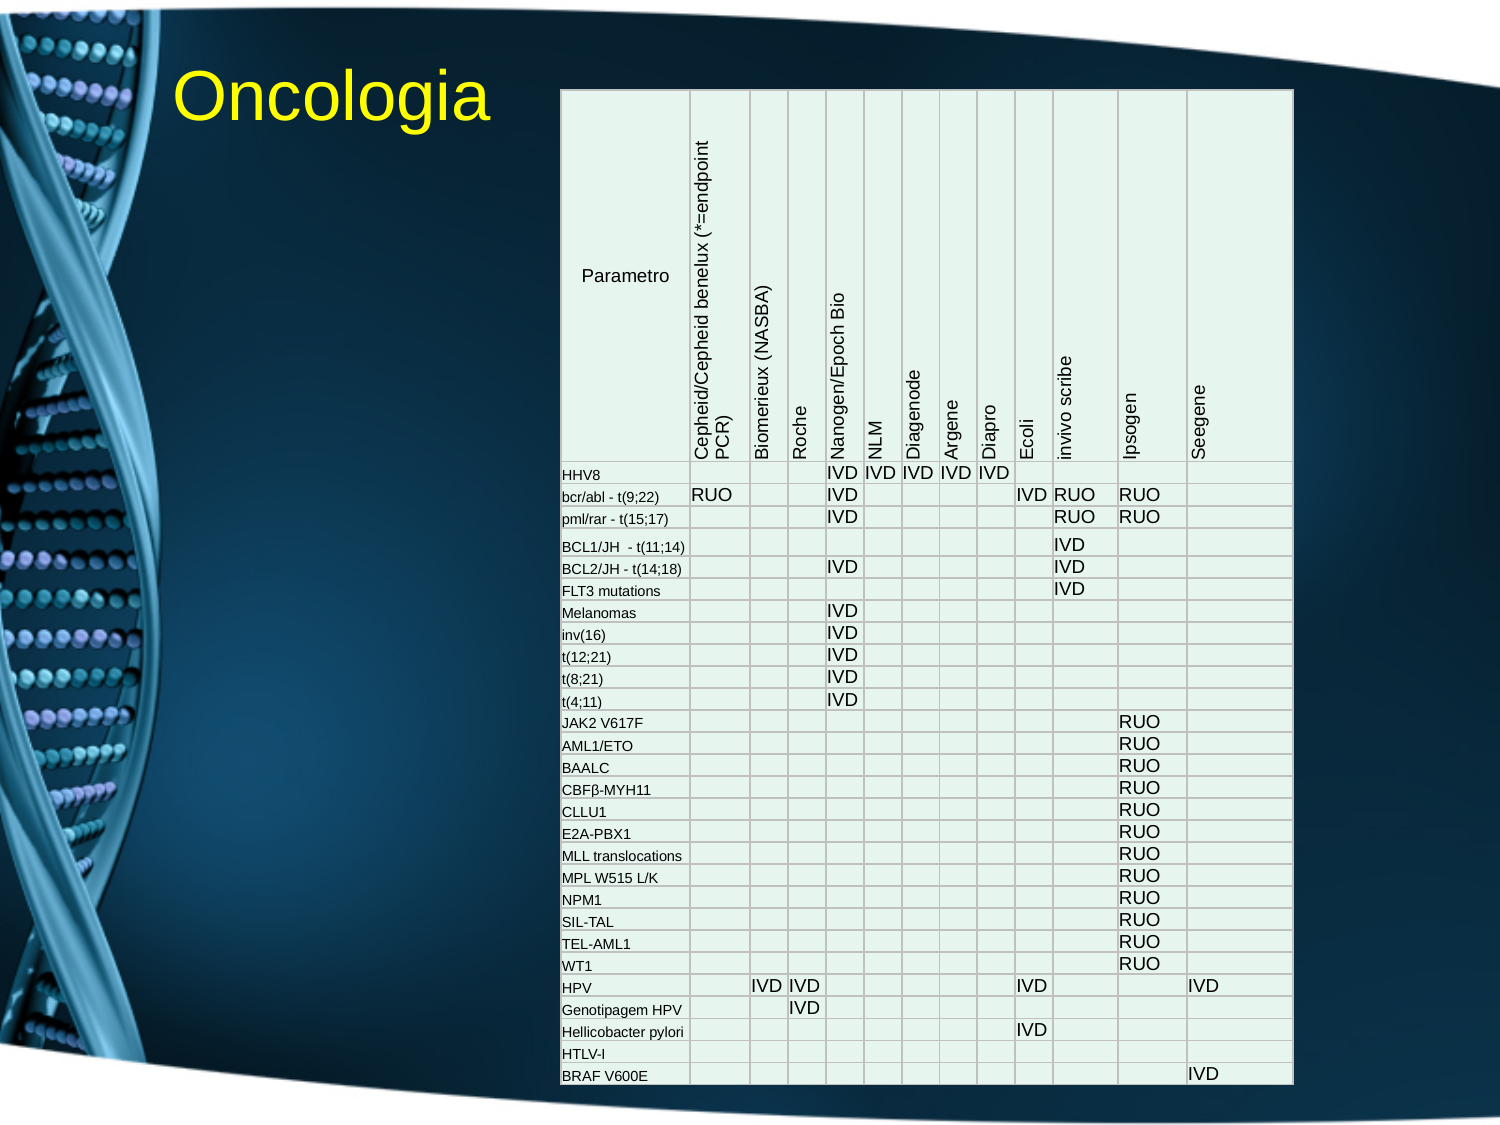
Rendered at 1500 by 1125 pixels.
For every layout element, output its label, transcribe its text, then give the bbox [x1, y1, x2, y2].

table_cell inv(16) [562, 623, 689, 643]
table_header Cepheid/Cepheid benelux (*=endpoint PCR) [691, 91, 749, 461]
table_cell IVD [1016, 1019, 1052, 1040]
table_cell [751, 953, 787, 973]
table_cell JAK2 V617F [562, 711, 689, 731]
table_cell [940, 909, 976, 929]
table_cell [1188, 711, 1292, 731]
table_cell [978, 975, 1014, 995]
table_cell [903, 667, 939, 687]
table_cell [1016, 557, 1052, 577]
table_cell [940, 1041, 976, 1062]
table_cell [827, 579, 863, 599]
table_cell [751, 601, 787, 621]
table_cell E2A-PBX1 [562, 821, 689, 841]
table_cell [1016, 711, 1052, 731]
table_cell [691, 1041, 749, 1062]
table_cell [1188, 484, 1292, 505]
table_cell [827, 799, 863, 819]
table_cell RUO [1119, 821, 1186, 841]
table_cell [865, 645, 901, 665]
table_cell IVD [1054, 579, 1117, 599]
table_cell [691, 997, 749, 1018]
table_cell [940, 484, 976, 505]
table_cell [865, 507, 901, 527]
table_cell [1188, 507, 1292, 527]
table_cell RUO [1119, 755, 1186, 775]
table_cell [865, 909, 901, 929]
table_header Parametro [562, 91, 689, 461]
table_cell [1119, 1019, 1186, 1040]
table_cell [827, 529, 863, 555]
table_cell [1119, 557, 1186, 577]
table_cell WT1 [562, 953, 689, 973]
table_cell [1016, 623, 1052, 643]
table_cell RUO [1054, 507, 1117, 527]
table_cell IVD [978, 462, 1014, 483]
table_cell [1016, 865, 1052, 885]
table_header Ipsogen [1119, 91, 1186, 461]
table_cell [1188, 777, 1292, 797]
table_header Argene [940, 91, 976, 461]
table_cell IVD [827, 462, 863, 483]
table_cell [789, 601, 825, 621]
table_cell RUO [1119, 843, 1186, 863]
table_cell CLLU1 [562, 799, 689, 819]
table_cell [978, 507, 1014, 527]
table_cell [1188, 645, 1292, 665]
table_cell [978, 1019, 1014, 1040]
table_cell [1188, 953, 1292, 973]
table_cell [691, 557, 749, 577]
table_cell [1119, 689, 1186, 709]
table_header invivo scribe [1054, 91, 1117, 461]
table_cell [865, 887, 901, 907]
table_cell [1054, 777, 1117, 797]
table_cell [1054, 975, 1117, 995]
table_cell [789, 909, 825, 929]
table_cell [751, 1041, 787, 1062]
table_cell [827, 975, 863, 995]
table_cell [865, 711, 901, 731]
table_cell MLL translocations [562, 843, 689, 863]
table_cell [691, 821, 749, 841]
table_cell [940, 711, 976, 731]
table_cell [1054, 843, 1117, 863]
table_cell [865, 601, 901, 621]
table_cell [940, 557, 976, 577]
table_cell bcr/abl - t(9;22) [562, 484, 689, 505]
table_cell [1054, 689, 1117, 709]
table_cell [1016, 887, 1052, 907]
table_cell Hellicobacter pylori [562, 1019, 689, 1040]
table_cell IVD [1016, 975, 1052, 995]
table_cell IVD [827, 557, 863, 577]
table_cell [1188, 623, 1292, 643]
table_cell [903, 865, 939, 885]
table_cell [1016, 462, 1052, 483]
table_cell [789, 931, 825, 951]
table_cell [978, 997, 1014, 1018]
table_cell [978, 645, 1014, 665]
table_cell [751, 645, 787, 665]
table_cell [1188, 887, 1292, 907]
table_cell [789, 507, 825, 527]
table_cell [691, 887, 749, 907]
table_cell [751, 843, 787, 863]
table_cell RUO [1119, 484, 1186, 505]
table_cell [1119, 462, 1186, 483]
table_cell [1188, 557, 1292, 577]
table_cell [691, 462, 749, 483]
table_cell [940, 645, 976, 665]
table_cell [751, 931, 787, 951]
table_cell [940, 733, 976, 753]
table_cell [1016, 601, 1052, 621]
table_cell [903, 997, 939, 1018]
table_header Diagenode [903, 91, 939, 461]
table_cell [865, 777, 901, 797]
table_cell [751, 821, 787, 841]
table_cell [691, 777, 749, 797]
table_cell [691, 909, 749, 929]
table_cell [751, 557, 787, 577]
table_cell [903, 887, 939, 907]
table_cell [827, 997, 863, 1018]
table_cell [978, 557, 1014, 577]
table_cell [1016, 843, 1052, 863]
table_cell [903, 484, 939, 505]
table_cell RUO [1119, 507, 1186, 527]
table_header Ecoli [1016, 91, 1052, 461]
table_cell [978, 623, 1014, 643]
table_cell [978, 667, 1014, 687]
table_cell [1016, 733, 1052, 753]
table_cell [903, 975, 939, 995]
table_cell IVD [827, 623, 863, 643]
table_cell IVD [1016, 484, 1052, 505]
table_cell [751, 997, 787, 1018]
table_cell [1054, 755, 1117, 775]
table_cell IVD [827, 601, 863, 621]
table_cell [1188, 909, 1292, 929]
table_cell RUO [1119, 733, 1186, 753]
table_cell [827, 931, 863, 951]
table_cell [940, 579, 976, 599]
table_cell [940, 777, 976, 797]
table_cell RUO [1119, 953, 1186, 973]
table_cell [751, 1019, 787, 1040]
table_cell [751, 579, 787, 599]
table_cell [751, 462, 787, 483]
table_cell [1016, 689, 1052, 709]
table_cell [903, 507, 939, 527]
table_cell [903, 1019, 939, 1040]
table_cell [789, 711, 825, 731]
table_cell MPL W515 L/K [562, 865, 689, 885]
table_cell [1188, 997, 1292, 1018]
table_cell [789, 579, 825, 599]
table_cell [903, 557, 939, 577]
table_cell [1054, 1041, 1117, 1062]
table_cell [1119, 601, 1186, 621]
table_cell [1188, 843, 1292, 863]
table_cell BCL1/JH - t(11;14) [562, 529, 689, 555]
picture [0, 0, 1500, 1125]
table_cell [789, 1019, 825, 1040]
table_cell [751, 689, 787, 709]
table_cell [789, 821, 825, 841]
table_cell [1119, 1041, 1186, 1062]
table_cell [1016, 1063, 1052, 1084]
table_cell [903, 843, 939, 863]
table_cell [865, 1063, 901, 1084]
table_cell [1054, 799, 1117, 819]
table_cell [691, 667, 749, 687]
table_cell [751, 799, 787, 819]
table_cell [789, 865, 825, 885]
table_cell [691, 711, 749, 731]
table_cell [903, 733, 939, 753]
table_cell [751, 623, 787, 643]
table_cell [1119, 529, 1186, 555]
table_cell [1188, 529, 1292, 555]
table_cell [691, 799, 749, 819]
table_cell [978, 865, 1014, 885]
table_cell [1054, 711, 1117, 731]
table_cell [827, 1019, 863, 1040]
table_cell [1016, 821, 1052, 841]
table_cell [940, 843, 976, 863]
table_cell [751, 909, 787, 929]
table_cell [691, 931, 749, 951]
table_cell [1188, 689, 1292, 709]
title Oncologia [157, 22, 1442, 162]
table_cell RUO [1119, 777, 1186, 797]
table_cell [903, 711, 939, 731]
table_cell [1016, 667, 1052, 687]
table_header NLM [865, 91, 901, 461]
table_cell [978, 799, 1014, 819]
table_cell [978, 579, 1014, 599]
table_cell [1188, 601, 1292, 621]
table_cell RUO [691, 484, 749, 505]
table_cell [1188, 667, 1292, 687]
table_cell [691, 623, 749, 643]
table_cell [751, 484, 787, 505]
table_cell [903, 645, 939, 665]
table_cell BRAF V600E [562, 1063, 689, 1084]
table_cell [1016, 529, 1052, 555]
table_cell [1016, 645, 1052, 665]
table_cell [1054, 623, 1117, 643]
table_cell [865, 931, 901, 951]
table_cell BCL2/JH - t(14;18) [562, 557, 689, 577]
table_cell [691, 1019, 749, 1040]
table_cell [751, 865, 787, 885]
table_cell IVD [903, 462, 939, 483]
table_cell [1016, 755, 1052, 775]
table_cell [691, 865, 749, 885]
table_cell [1054, 931, 1117, 951]
table_cell [751, 755, 787, 775]
table_cell IVD [827, 484, 863, 505]
table_cell [940, 1019, 976, 1040]
table_cell IVD [1054, 557, 1117, 577]
table_cell [978, 777, 1014, 797]
table_cell [827, 909, 863, 929]
table_cell [978, 887, 1014, 907]
table_cell [789, 623, 825, 643]
table_cell IVD [1188, 1063, 1292, 1084]
table_cell [1119, 1063, 1186, 1084]
table_cell [827, 755, 863, 775]
table_cell AML1/ETO [562, 733, 689, 753]
table_cell [903, 909, 939, 929]
table_cell [827, 843, 863, 863]
table_cell [789, 777, 825, 797]
table_cell pml/rar - t(15;17) [562, 507, 689, 527]
table_cell [1016, 953, 1052, 973]
table_cell [978, 601, 1014, 621]
table_cell IVD [940, 462, 976, 483]
table_cell t(8;21) [562, 667, 689, 687]
table_cell [903, 777, 939, 797]
table_cell [1188, 579, 1292, 599]
table_cell [789, 1041, 825, 1062]
table_cell [940, 821, 976, 841]
table_cell [1054, 645, 1117, 665]
table_cell [865, 953, 901, 973]
table_cell [789, 1063, 825, 1084]
table_cell [1054, 953, 1117, 973]
table_cell [1016, 579, 1052, 599]
table_cell [978, 733, 1014, 753]
table_cell [751, 777, 787, 797]
table_cell [940, 667, 976, 687]
table_cell [940, 931, 976, 951]
table_cell RUO [1119, 887, 1186, 907]
table_cell [1054, 667, 1117, 687]
table_cell [827, 733, 863, 753]
table_cell [865, 623, 901, 643]
table_header Nanogen/Epoch Bio [827, 91, 863, 461]
table_cell HHV8 [562, 462, 689, 483]
table_cell IVD [751, 975, 787, 995]
table_cell [827, 821, 863, 841]
table_cell [1188, 755, 1292, 775]
table_cell [1188, 462, 1292, 483]
table_cell [903, 579, 939, 599]
table_cell [751, 1063, 787, 1084]
table_cell [978, 755, 1014, 775]
table_cell TEL-AML1 [562, 931, 689, 951]
table_cell SIL-TAL [562, 909, 689, 929]
table_cell [691, 1063, 749, 1084]
table_cell [865, 557, 901, 577]
table_cell RUO [1119, 711, 1186, 731]
table_cell [1119, 579, 1186, 599]
table_cell [1188, 733, 1292, 753]
table_cell [865, 975, 901, 995]
table_cell [691, 507, 749, 527]
table_cell [789, 667, 825, 687]
table_cell [978, 821, 1014, 841]
table_cell [865, 843, 901, 863]
table_cell [978, 529, 1014, 555]
table_cell [1054, 1063, 1117, 1084]
table_cell [691, 843, 749, 863]
table_cell RUO [1119, 799, 1186, 819]
table_cell [1054, 997, 1117, 1018]
table_cell [789, 689, 825, 709]
table_cell [978, 843, 1014, 863]
table_cell IVD [827, 689, 863, 709]
table_cell [940, 887, 976, 907]
table_cell [865, 821, 901, 841]
table_cell [1188, 799, 1292, 819]
table_cell IVD [1188, 975, 1292, 995]
table_cell [940, 689, 976, 709]
table_cell [865, 667, 901, 687]
table_cell [903, 1041, 939, 1062]
table_cell [865, 1019, 901, 1040]
table_cell [978, 909, 1014, 929]
table_cell [1016, 777, 1052, 797]
table_cell [1119, 997, 1186, 1018]
table_cell HPV [562, 975, 689, 995]
table_cell [1016, 1041, 1052, 1062]
table_cell [1054, 865, 1117, 885]
table_cell [1188, 1019, 1292, 1040]
table_cell [789, 645, 825, 665]
table_cell [1016, 997, 1052, 1018]
table_cell [903, 1063, 939, 1084]
table_cell IVD [789, 997, 825, 1018]
table_cell [789, 887, 825, 907]
table_cell [1119, 645, 1186, 665]
table_cell [751, 887, 787, 907]
table_cell [940, 601, 976, 621]
table_cell [1188, 1041, 1292, 1062]
table_cell [940, 953, 976, 973]
table_cell [940, 799, 976, 819]
table_cell [978, 711, 1014, 731]
table_cell [691, 579, 749, 599]
table_cell [789, 799, 825, 819]
table_cell [865, 997, 901, 1018]
table_cell Genotipagem HPV [562, 997, 689, 1018]
table_cell [1188, 865, 1292, 885]
table_cell [1016, 507, 1052, 527]
table_cell [827, 953, 863, 973]
table_cell [1054, 821, 1117, 841]
table_cell [903, 755, 939, 775]
table_cell Melanomas [562, 601, 689, 621]
table_header Diapro [978, 91, 1014, 461]
table_cell [827, 887, 863, 907]
table_cell [691, 601, 749, 621]
table_cell [1054, 601, 1117, 621]
table_cell [1119, 667, 1186, 687]
table_cell [940, 529, 976, 555]
table_cell [1054, 887, 1117, 907]
table_cell [865, 579, 901, 599]
table_cell [903, 689, 939, 709]
table_cell [865, 733, 901, 753]
table_cell FLT3 mutations [562, 579, 689, 599]
table_cell [903, 601, 939, 621]
table_cell IVD [1054, 529, 1117, 555]
table_cell RUO [1119, 865, 1186, 885]
table_cell [940, 1063, 976, 1084]
table_cell [1054, 733, 1117, 753]
table_cell [1016, 931, 1052, 951]
table_cell IVD [827, 667, 863, 687]
table_header Biomerieux (NASBA) [751, 91, 787, 461]
table_cell RUO [1119, 909, 1186, 929]
table_cell [691, 975, 749, 995]
table_cell IVD [865, 462, 901, 483]
table_cell [978, 484, 1014, 505]
table_cell IVD [789, 975, 825, 995]
table_cell [940, 865, 976, 885]
table_cell [691, 689, 749, 709]
table_cell [789, 953, 825, 973]
table_cell IVD [827, 645, 863, 665]
table_cell [940, 623, 976, 643]
table_cell [827, 711, 863, 731]
table_cell [978, 931, 1014, 951]
table_cell [865, 529, 901, 555]
table_cell HTLV-I [562, 1041, 689, 1062]
table_cell [827, 1041, 863, 1062]
table_cell RUO [1119, 931, 1186, 951]
table_cell [865, 865, 901, 885]
table_cell [691, 953, 749, 973]
table_cell IVD [827, 507, 863, 527]
table_cell [903, 953, 939, 973]
table_cell [940, 755, 976, 775]
table_cell [903, 623, 939, 643]
table_cell [1119, 975, 1186, 995]
table_cell [978, 1041, 1014, 1062]
table_cell [691, 755, 749, 775]
table_cell [751, 529, 787, 555]
table_cell [903, 821, 939, 841]
table_cell RUO [1054, 484, 1117, 505]
table_cell [751, 667, 787, 687]
table_cell BAALC [562, 755, 689, 775]
table_cell [940, 975, 976, 995]
table_cell [1054, 909, 1117, 929]
table_cell [789, 755, 825, 775]
table_cell [1016, 909, 1052, 929]
table_cell [751, 507, 787, 527]
table_cell [1119, 623, 1186, 643]
table_cell t(12;21) [562, 645, 689, 665]
table_cell [751, 733, 787, 753]
table_cell [903, 931, 939, 951]
table_cell CBFβ-MYH11 [562, 777, 689, 797]
table_cell [903, 799, 939, 819]
table_cell [751, 711, 787, 731]
table_cell [1054, 1019, 1117, 1040]
table_cell [978, 1063, 1014, 1084]
table_cell [827, 865, 863, 885]
table_cell [903, 529, 939, 555]
table_cell NPM1 [562, 887, 689, 907]
table_cell [691, 529, 749, 555]
table_cell [865, 689, 901, 709]
table_cell [940, 997, 976, 1018]
table_header Roche [789, 91, 825, 461]
table_cell [827, 777, 863, 797]
table_cell t(4;11) [562, 689, 689, 709]
table_cell [1054, 462, 1117, 483]
table_cell [789, 462, 825, 483]
table_cell [827, 1063, 863, 1084]
table_cell [940, 507, 976, 527]
table_cell [789, 843, 825, 863]
table_cell [865, 799, 901, 819]
table_cell [1188, 821, 1292, 841]
table_cell [978, 689, 1014, 709]
table_cell [865, 484, 901, 505]
table_cell [789, 484, 825, 505]
table_cell [865, 1041, 901, 1062]
table_cell [789, 529, 825, 555]
table_cell [691, 645, 749, 665]
table_cell [789, 733, 825, 753]
table_cell [1188, 931, 1292, 951]
table_cell [691, 733, 749, 753]
table_cell [865, 755, 901, 775]
table_cell [789, 557, 825, 577]
table_header Seegene [1188, 91, 1292, 461]
table_cell [1016, 799, 1052, 819]
table_cell [978, 953, 1014, 973]
